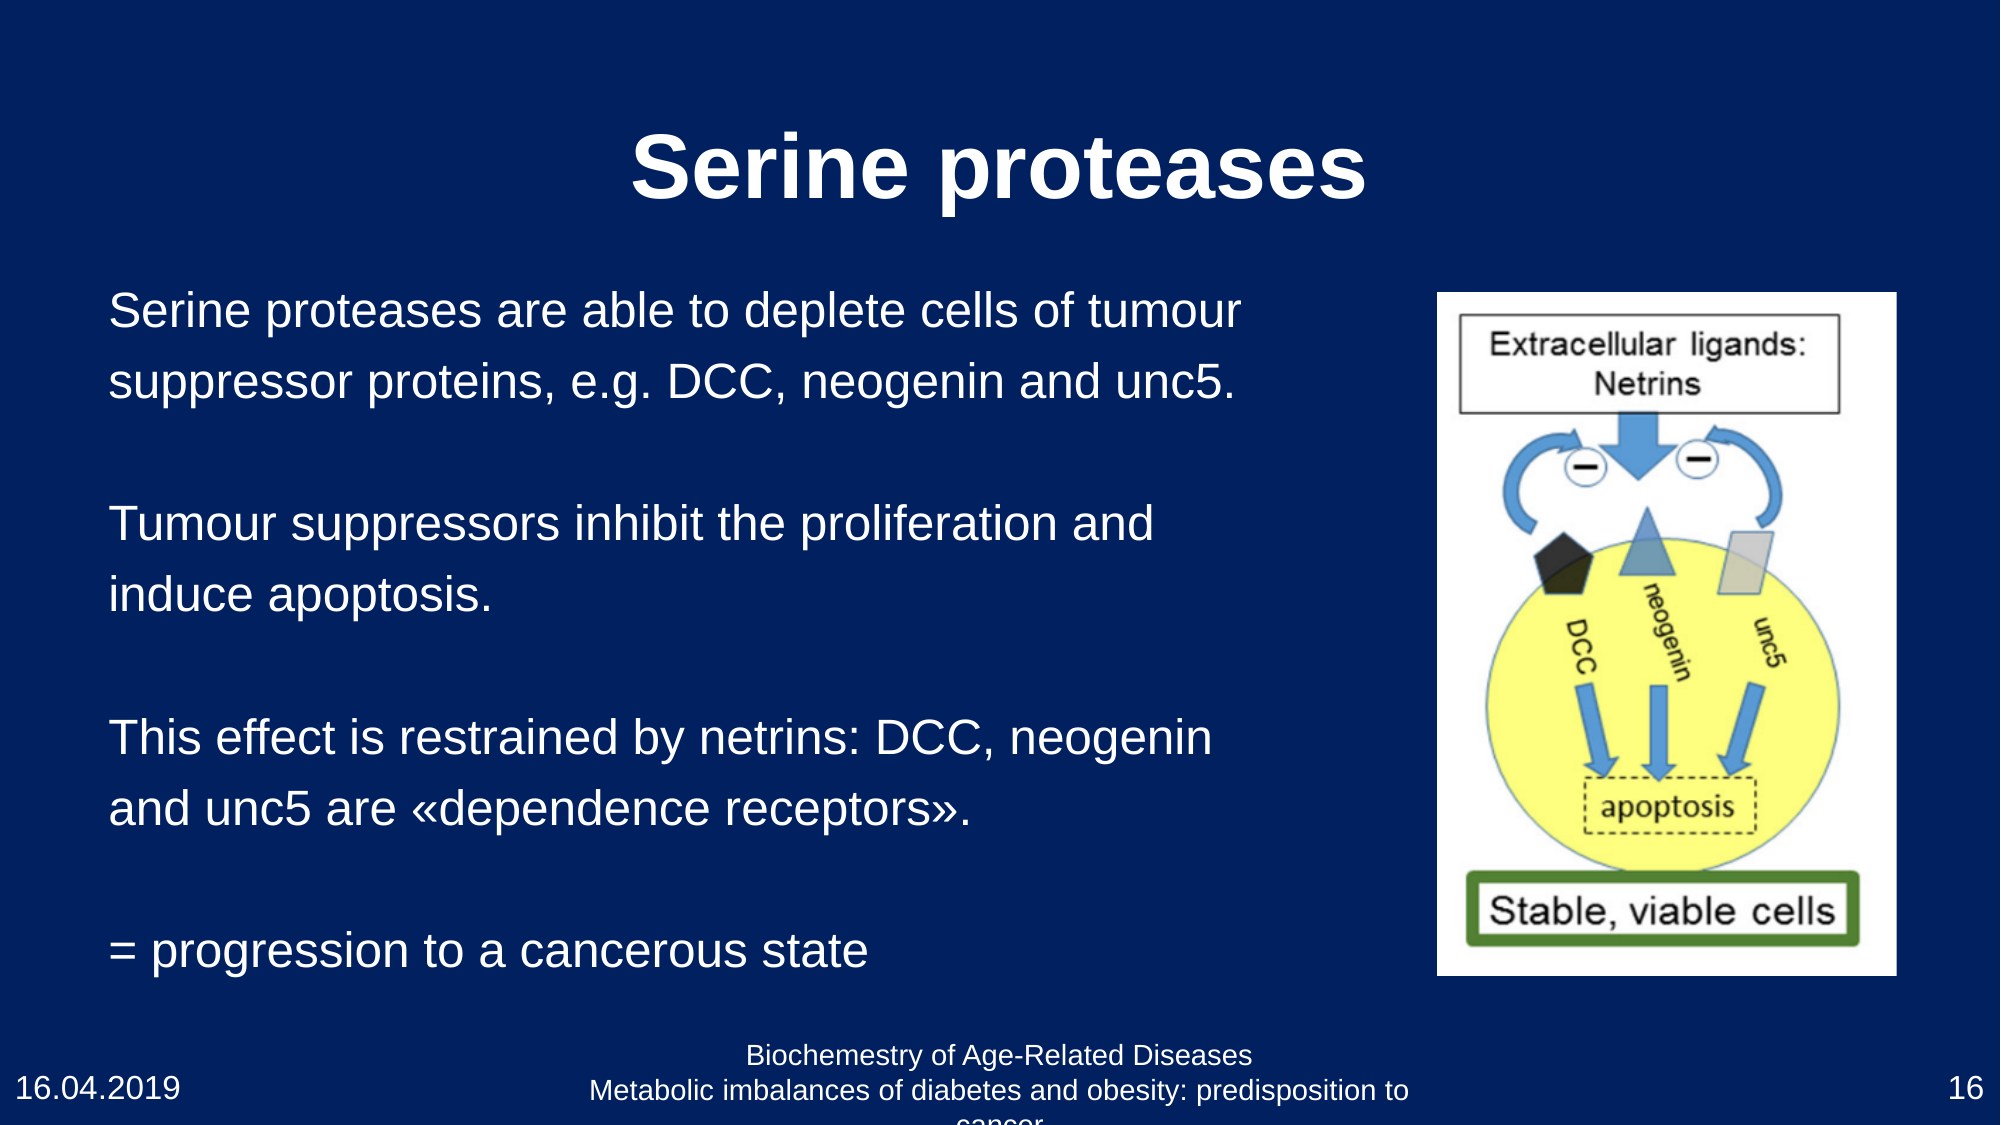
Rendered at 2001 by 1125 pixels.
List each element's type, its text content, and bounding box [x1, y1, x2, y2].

text_box 16.04.2019 [0, 1059, 199, 1114]
text_box Biochemestry of Age-Related Diseases Metabolic imbalances of diabetes and obesity: predisposition to cancer [528, 1028, 1472, 1125]
title Serine proteases [137, 59, 1863, 278]
text_box 16 [1932, 1059, 2000, 1114]
list Serine proteases are able to deplete cells of tumour suppressor proteins, e.g. DCC, neogenin and unc5. Tumour suppressors inhibit the proliferation and induce apoptosis. This effect is restrained by netrins: DCC, neogenin and unc5 are «dependence receptors». = progression to a cancerous state [93, 277, 1472, 992]
picture [1437, 292, 1897, 976]
